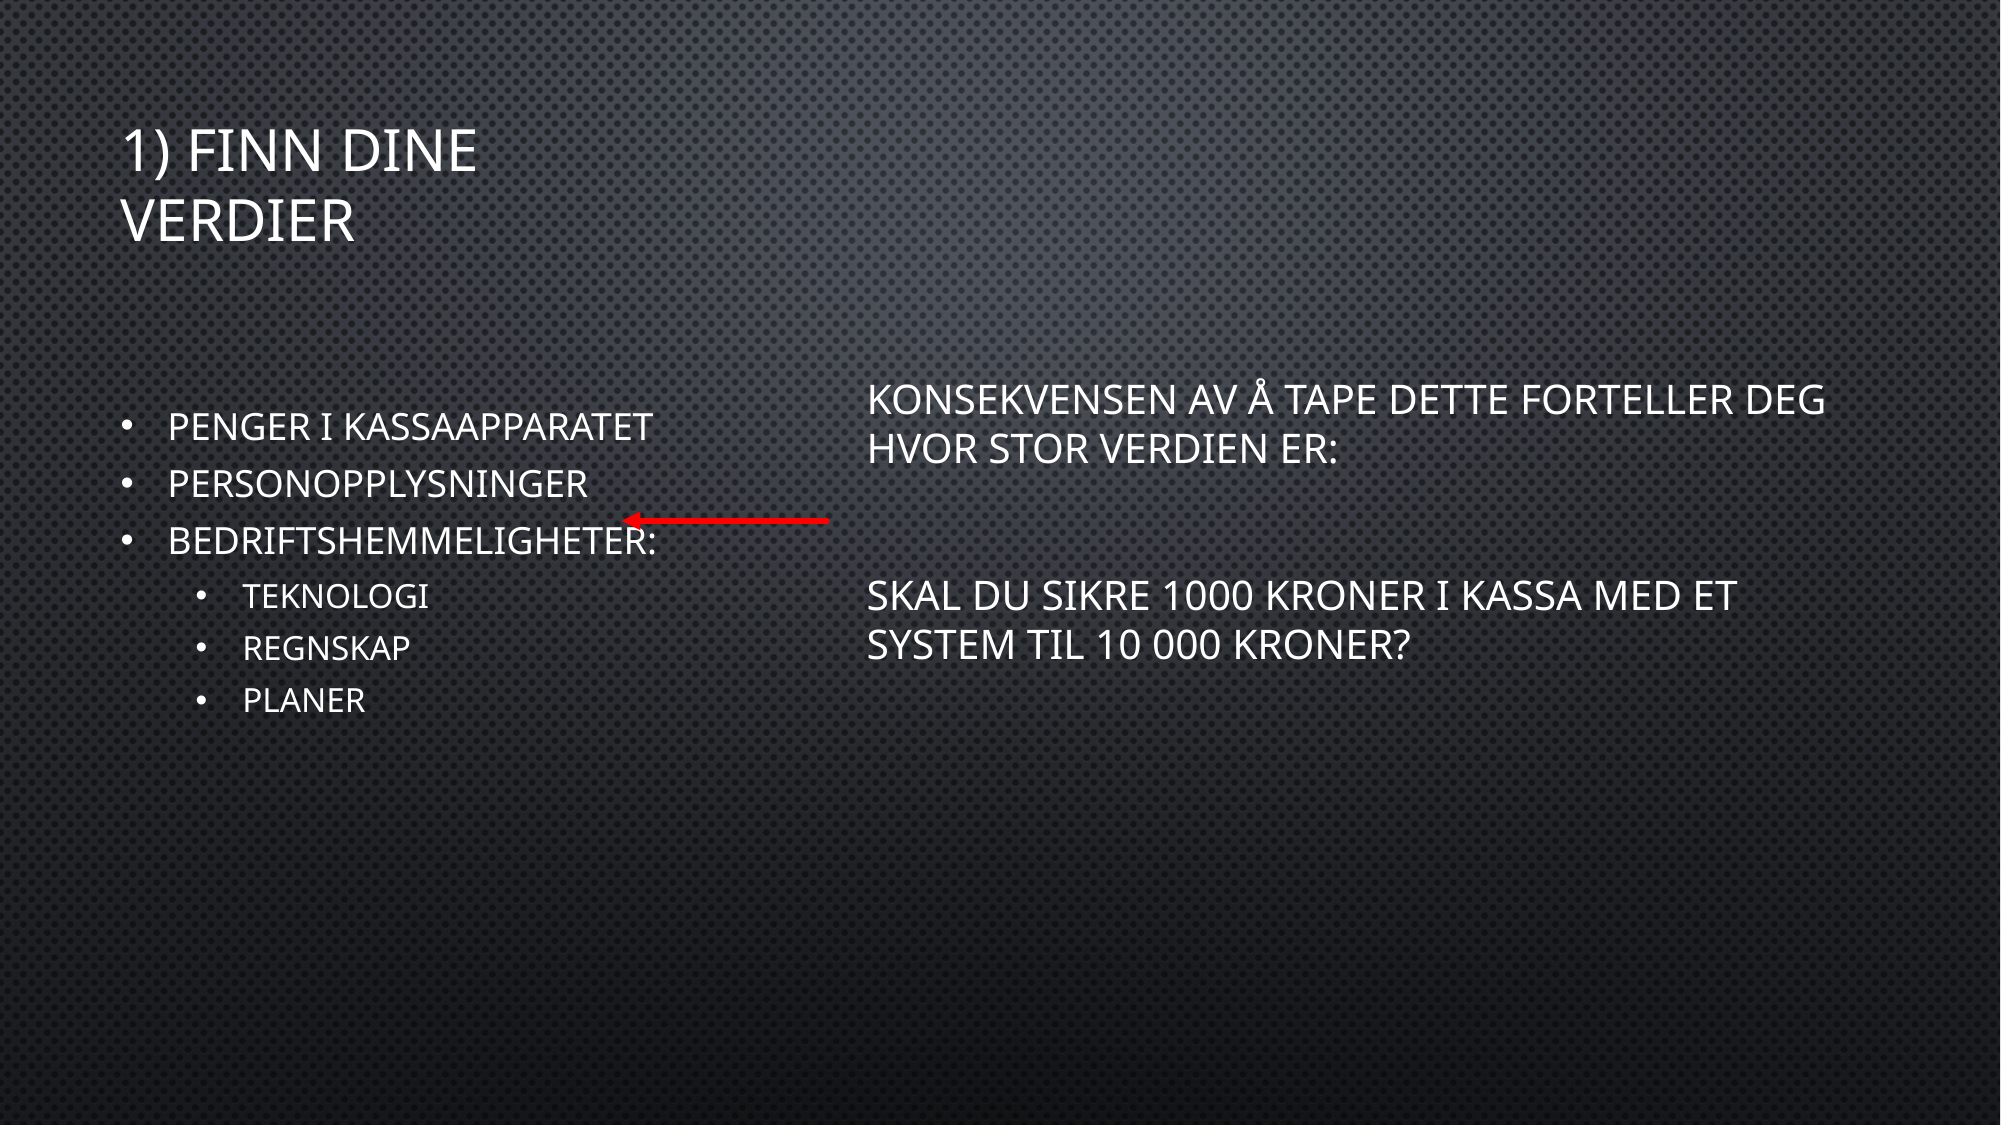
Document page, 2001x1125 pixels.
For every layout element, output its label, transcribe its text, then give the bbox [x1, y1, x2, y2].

title 1) Finn dine verdier [105, 26, 704, 339]
list Penger i kassaapparatet Personopplysninger Bedriftshemmeligheter: teknologi Regnskap Planer [105, 394, 852, 852]
text_box Konsekvensen av å tape dette forteller deg hvor stor verdien er: Skal du sikre 1000 kroner i kassa med et system til 10 000 kroner? [851, 364, 1908, 678]
